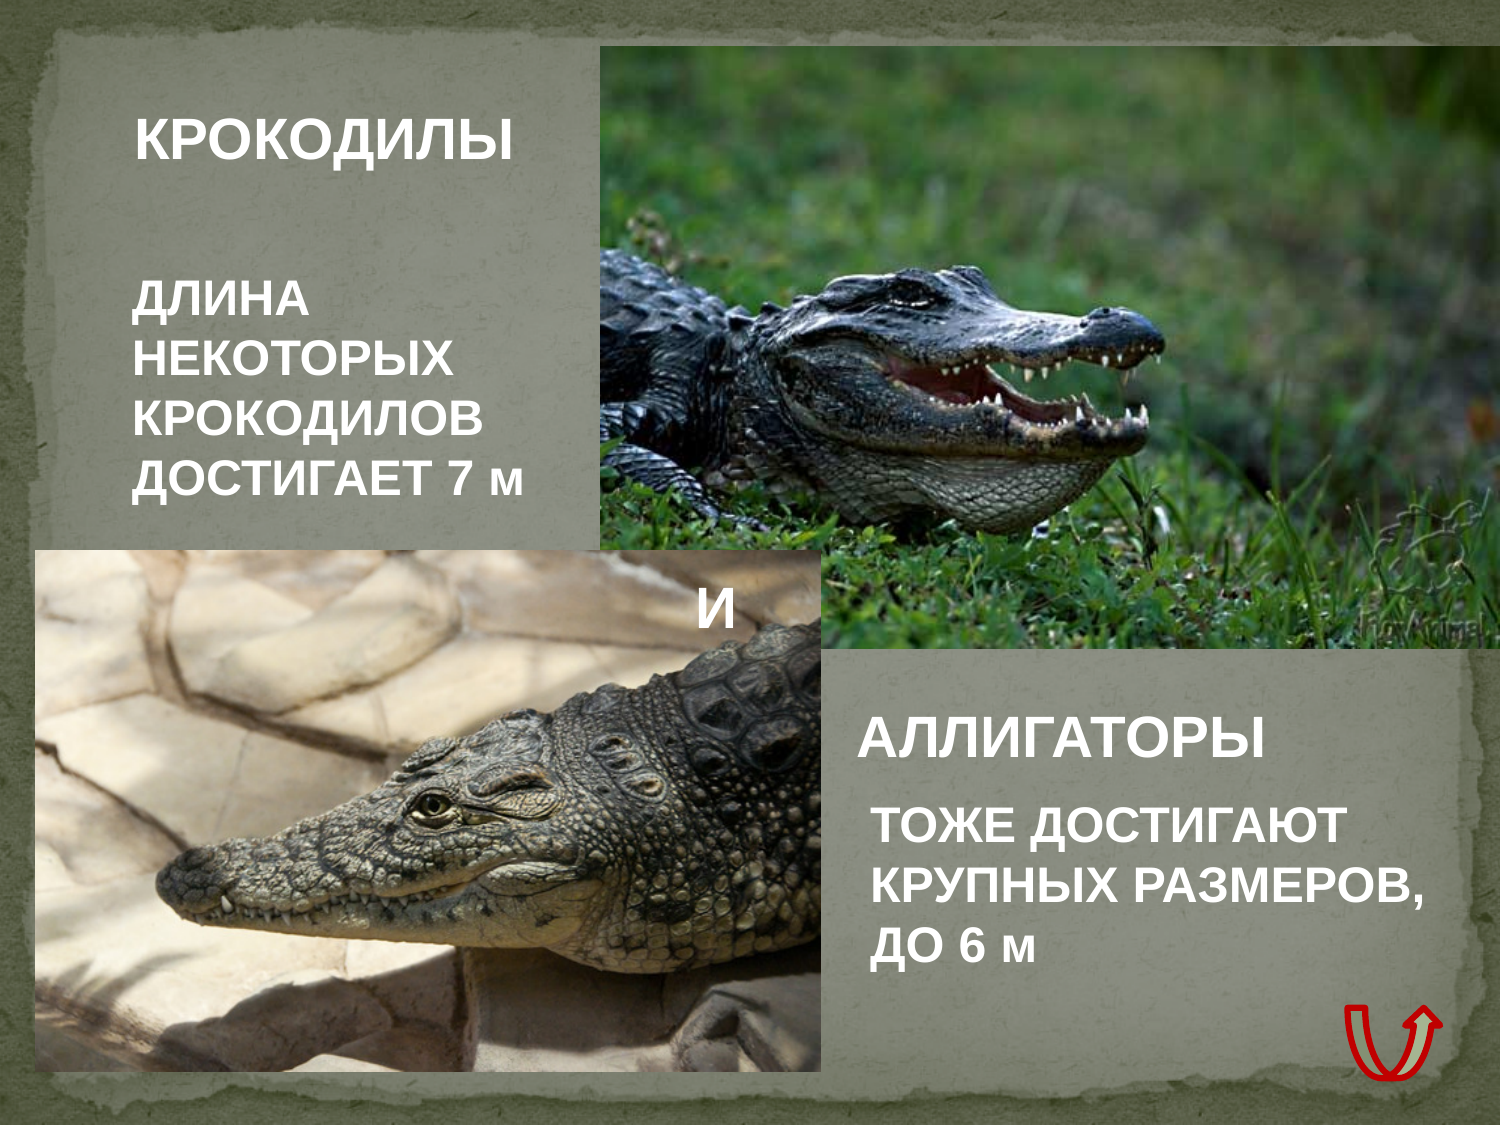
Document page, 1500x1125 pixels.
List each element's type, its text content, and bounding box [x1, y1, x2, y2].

text_box [1344, 1004, 1444, 1082]
text_box ТОЖЕ ДОСТИГАЮТ КРУПНЫХ РАЗМЕРОВ, ДО 6 м [855, 785, 1442, 980]
text_box АЛЛИГАТОРЫ [832, 691, 1454, 777]
picture [35, 46, 1500, 1072]
text_box КРОКОДИЛЫ [119, 93, 530, 179]
text_box ДЛИНА НЕКОТОРЫХ КРОКОДИЛОВ ДОСТИГАЕТ 7 м [117, 257, 586, 513]
